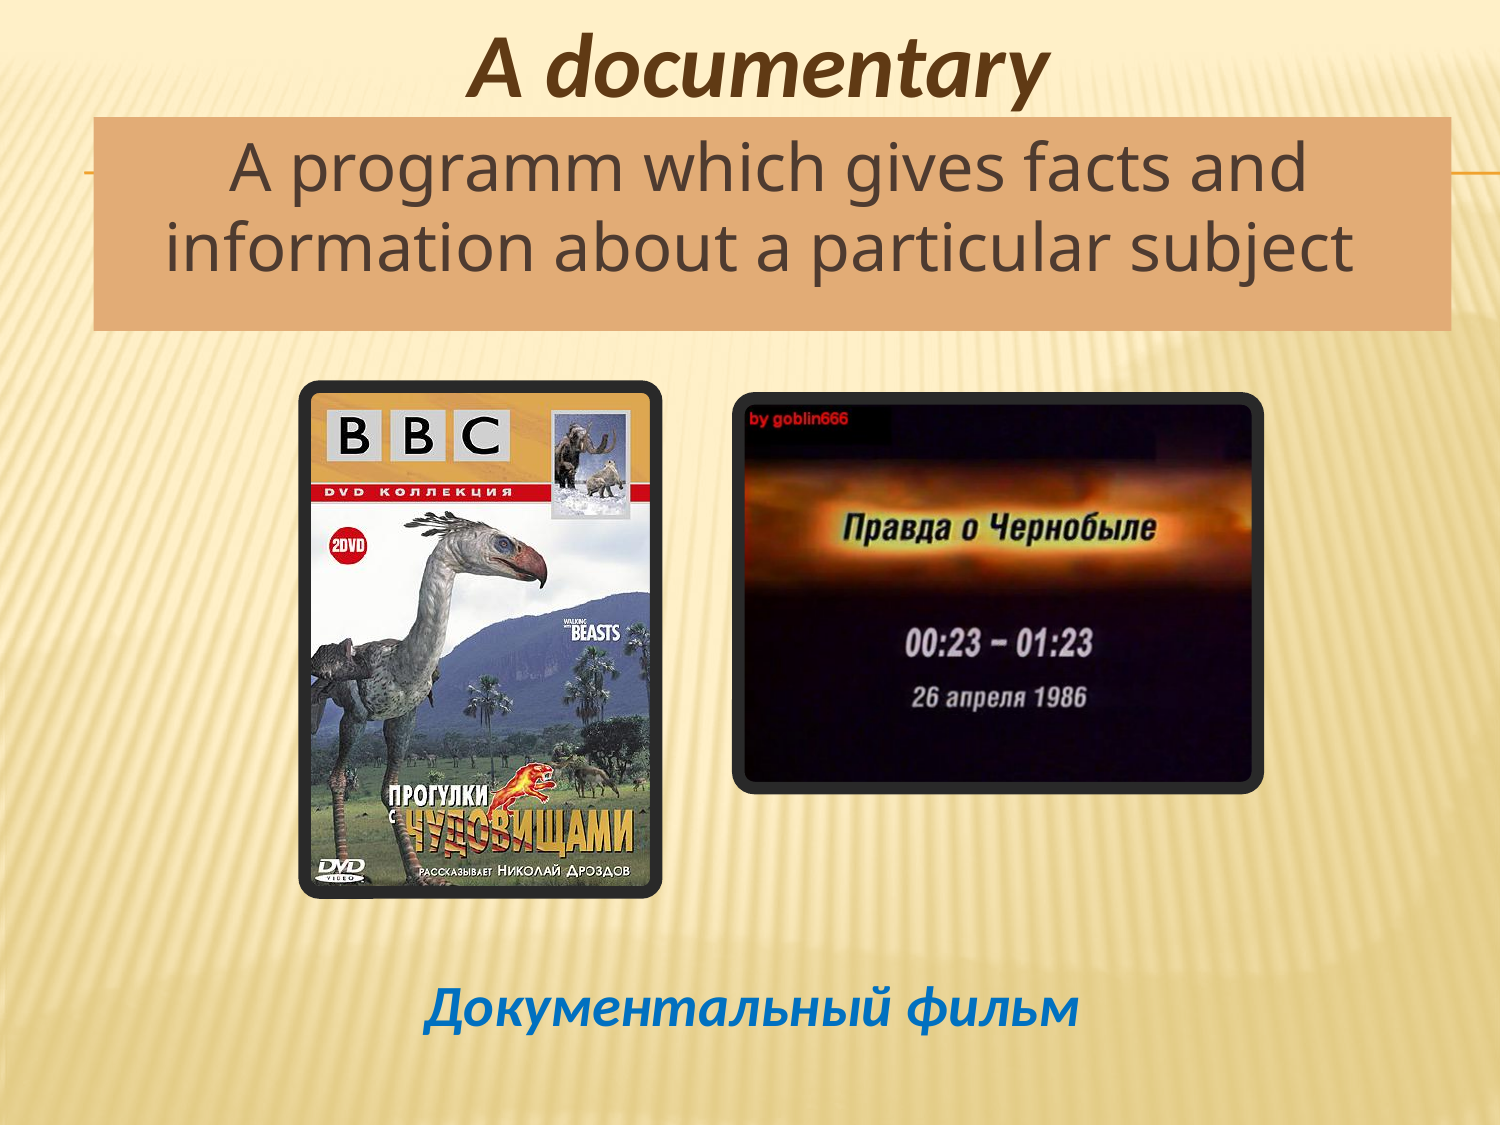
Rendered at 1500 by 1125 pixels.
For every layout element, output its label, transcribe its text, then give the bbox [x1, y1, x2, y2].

picture [738, 398, 1259, 789]
text_box Документальный фильм [410, 960, 1161, 1046]
picture [304, 386, 657, 893]
title A documentary [46, 46, 1472, 185]
list A programm which gives facts and information about a particular subject [93, 117, 1452, 331]
